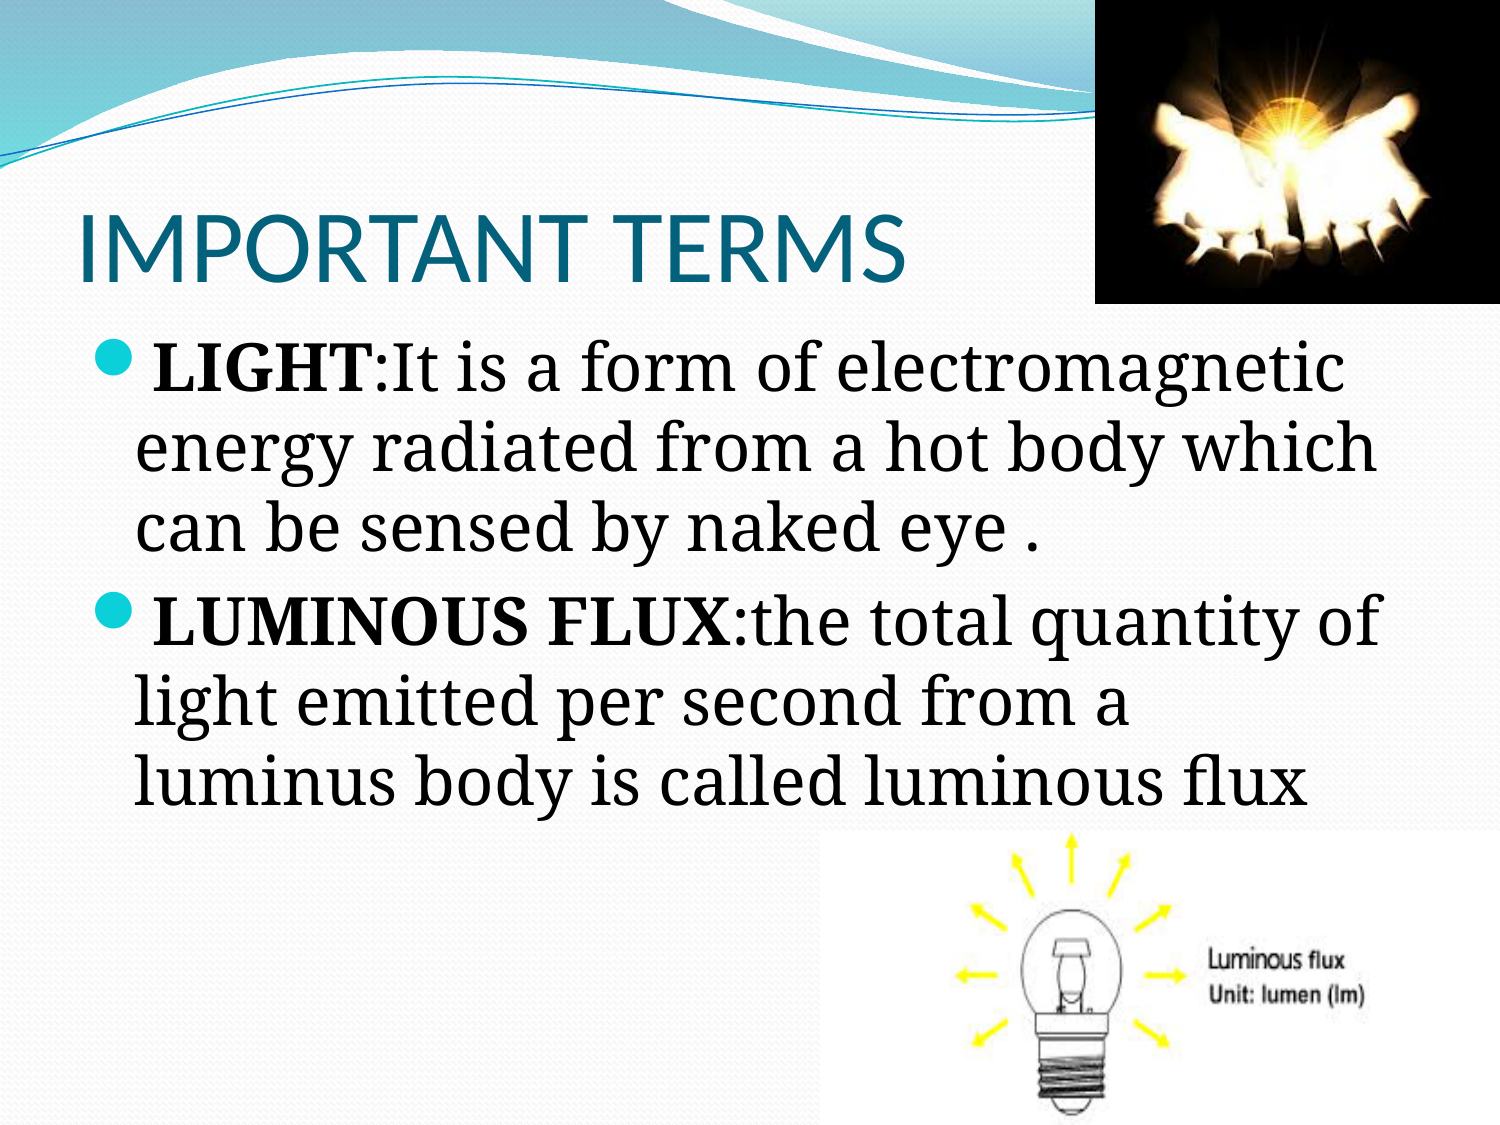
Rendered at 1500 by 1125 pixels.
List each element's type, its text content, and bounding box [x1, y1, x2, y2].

picture [820, 831, 1500, 1125]
list LIGHT:It is a form of electromagnetic energy radiated from a hot body which can be sensed by naked eye . LUMINOUS FLUX:the total quantity of light emitted per second from a luminus body is called luminous flux [75, 317, 1425, 1038]
picture [1095, 0, 1500, 304]
title IMPORTANT TERMS [75, 115, 1088, 303]
